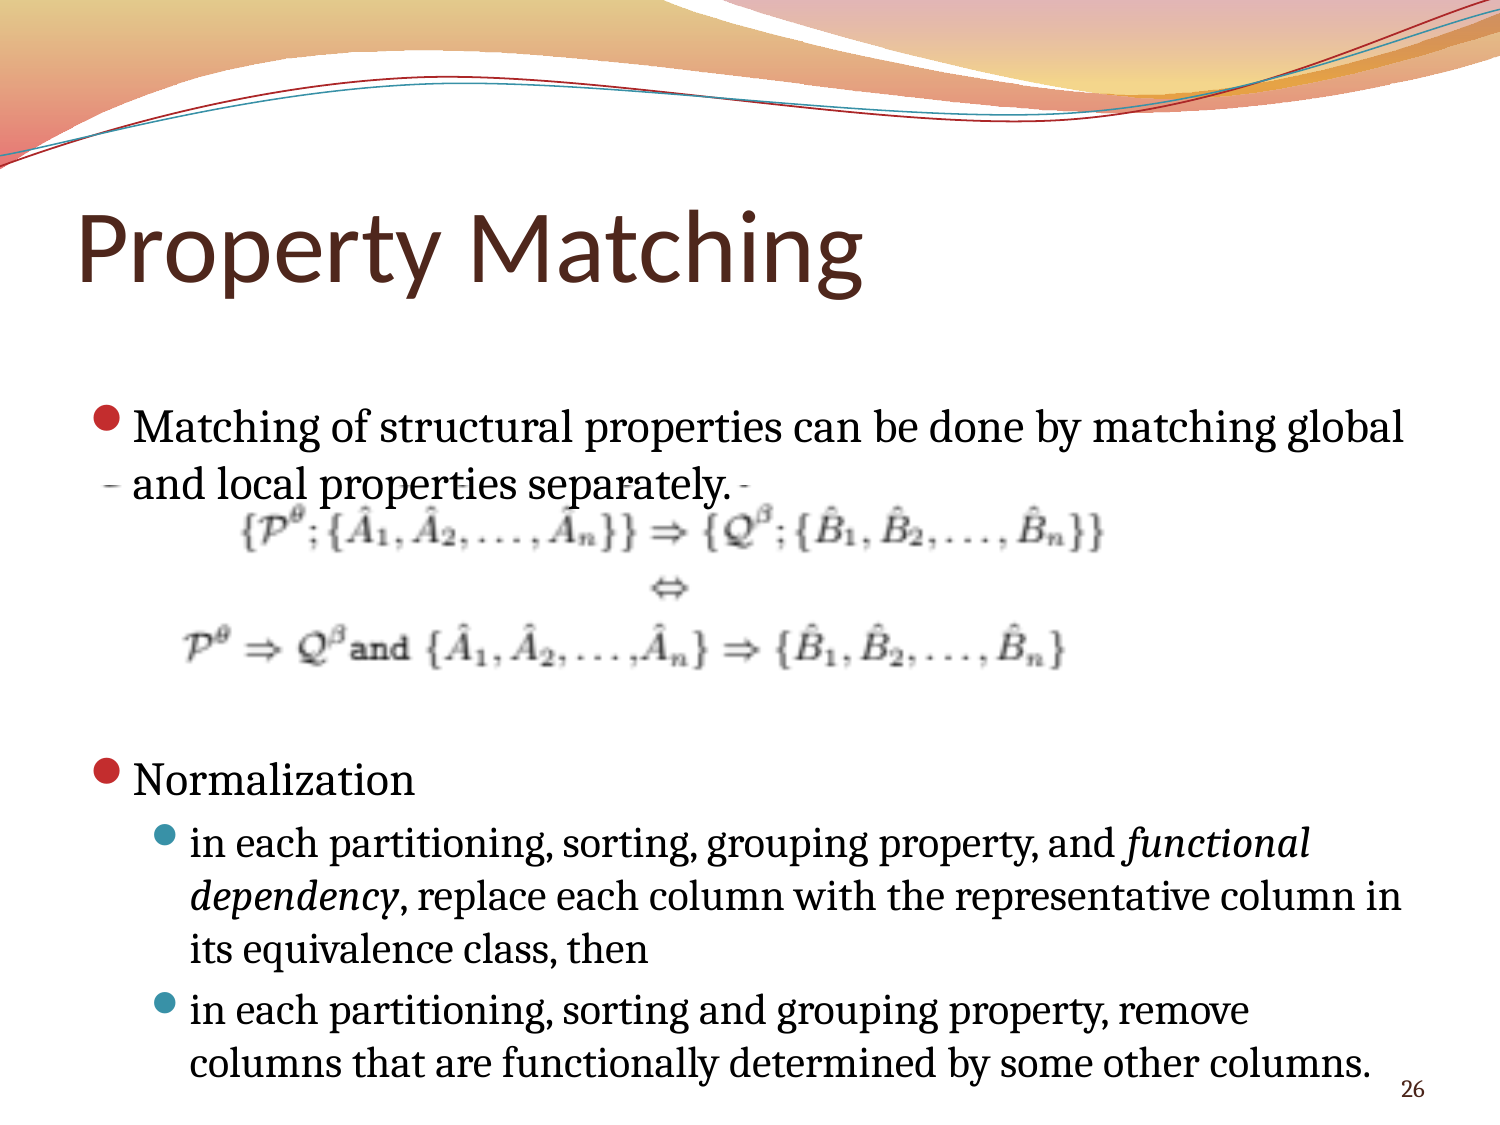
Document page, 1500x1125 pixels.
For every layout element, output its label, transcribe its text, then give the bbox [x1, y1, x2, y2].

picture [99, 485, 1190, 684]
slide_number 26 [1299, 1042, 1425, 1103]
list Matching of structural properties can be done by matching global and local properties separately. Normalization in each partitioning, sorting, grouping property, and functional dependency, replace each column with the representative column in its equivalence class, then in each partitioning, sorting and grouping property, remove columns that are functionally determined by some other columns. [75, 387, 1425, 1100]
title Property Matching [75, 115, 1425, 303]
